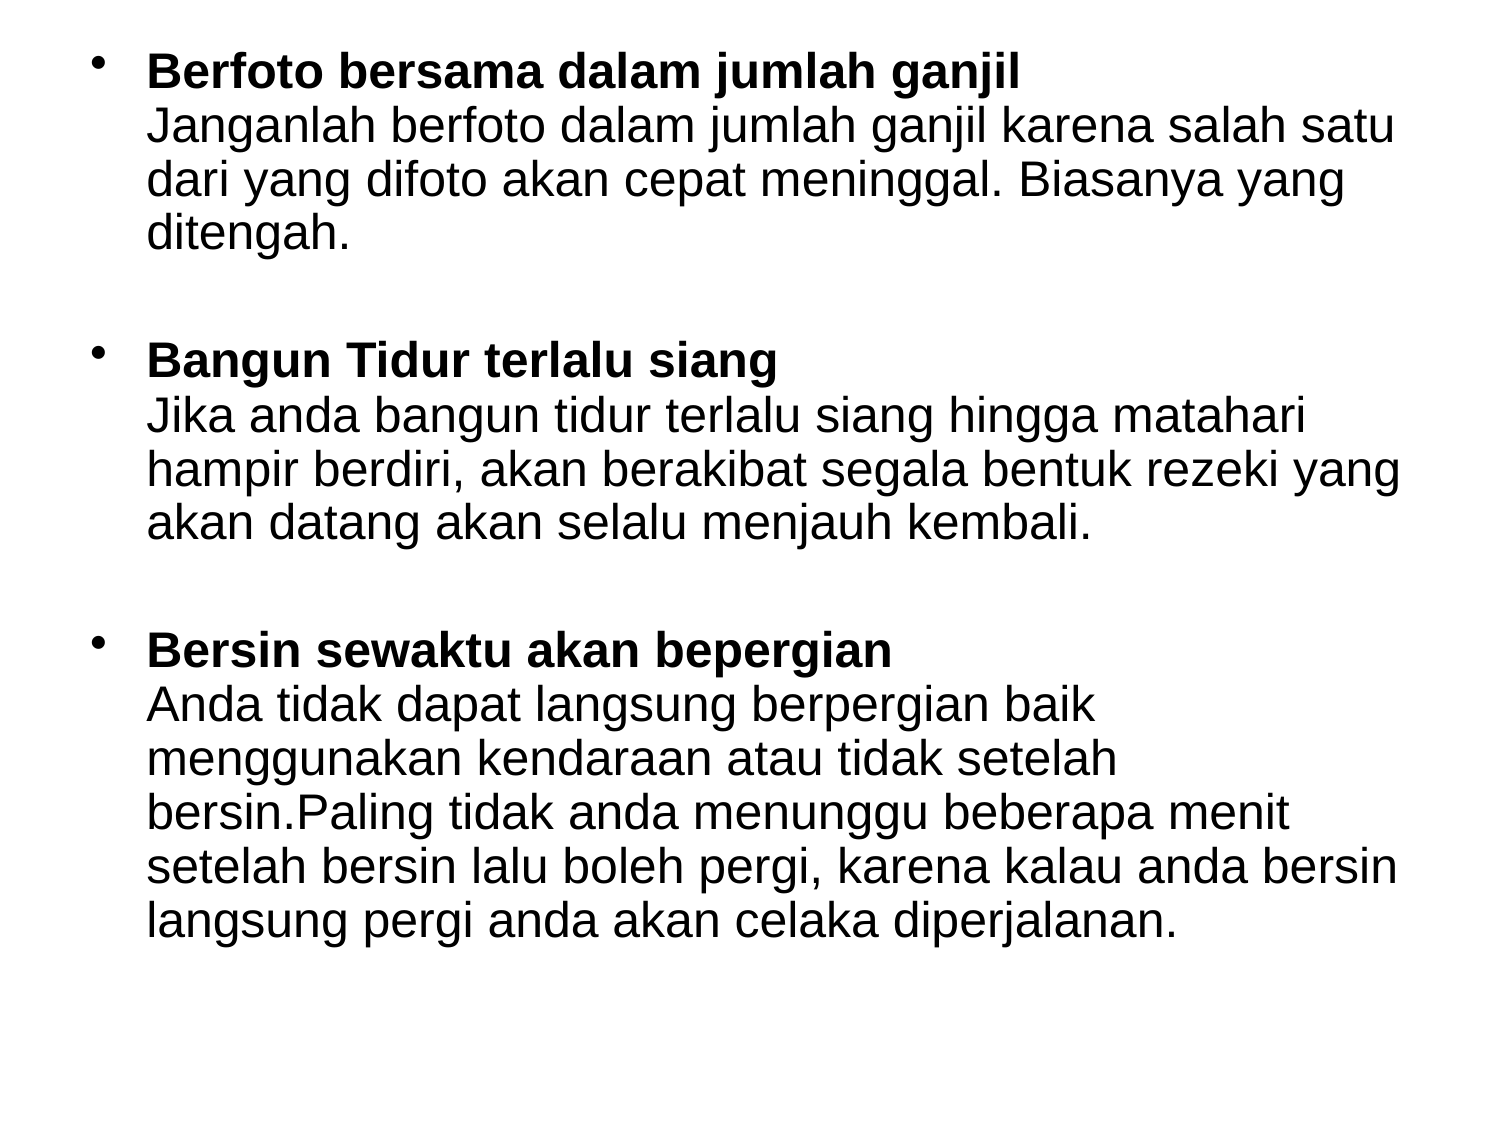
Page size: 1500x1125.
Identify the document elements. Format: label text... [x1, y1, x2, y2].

list Berfoto bersama dalam jumlah ganjil Janganlah berfoto dalam jumlah ganjil karena salah satu dari yang difoto akan cepat meninggal. Biasanya yang ditengah. Bangun Tidur terlalu siang Jika anda bangun tidur terlalu siang hingga matahari hampir berdiri, akan berakibat segala bentuk rezeki yang akan datang akan selalu menjauh kembali. Bersin sewaktu akan bepergian Anda tidak dapat langsung berpergian baik menggunakan kendaraan atau tidak setelah bersin.Paling tidak anda menunggu beberapa menit setelah bersin lalu boleh pergi, karena kalau anda bersin langsung pergi anda akan celaka diperjalanan. [74, 37, 1426, 993]
